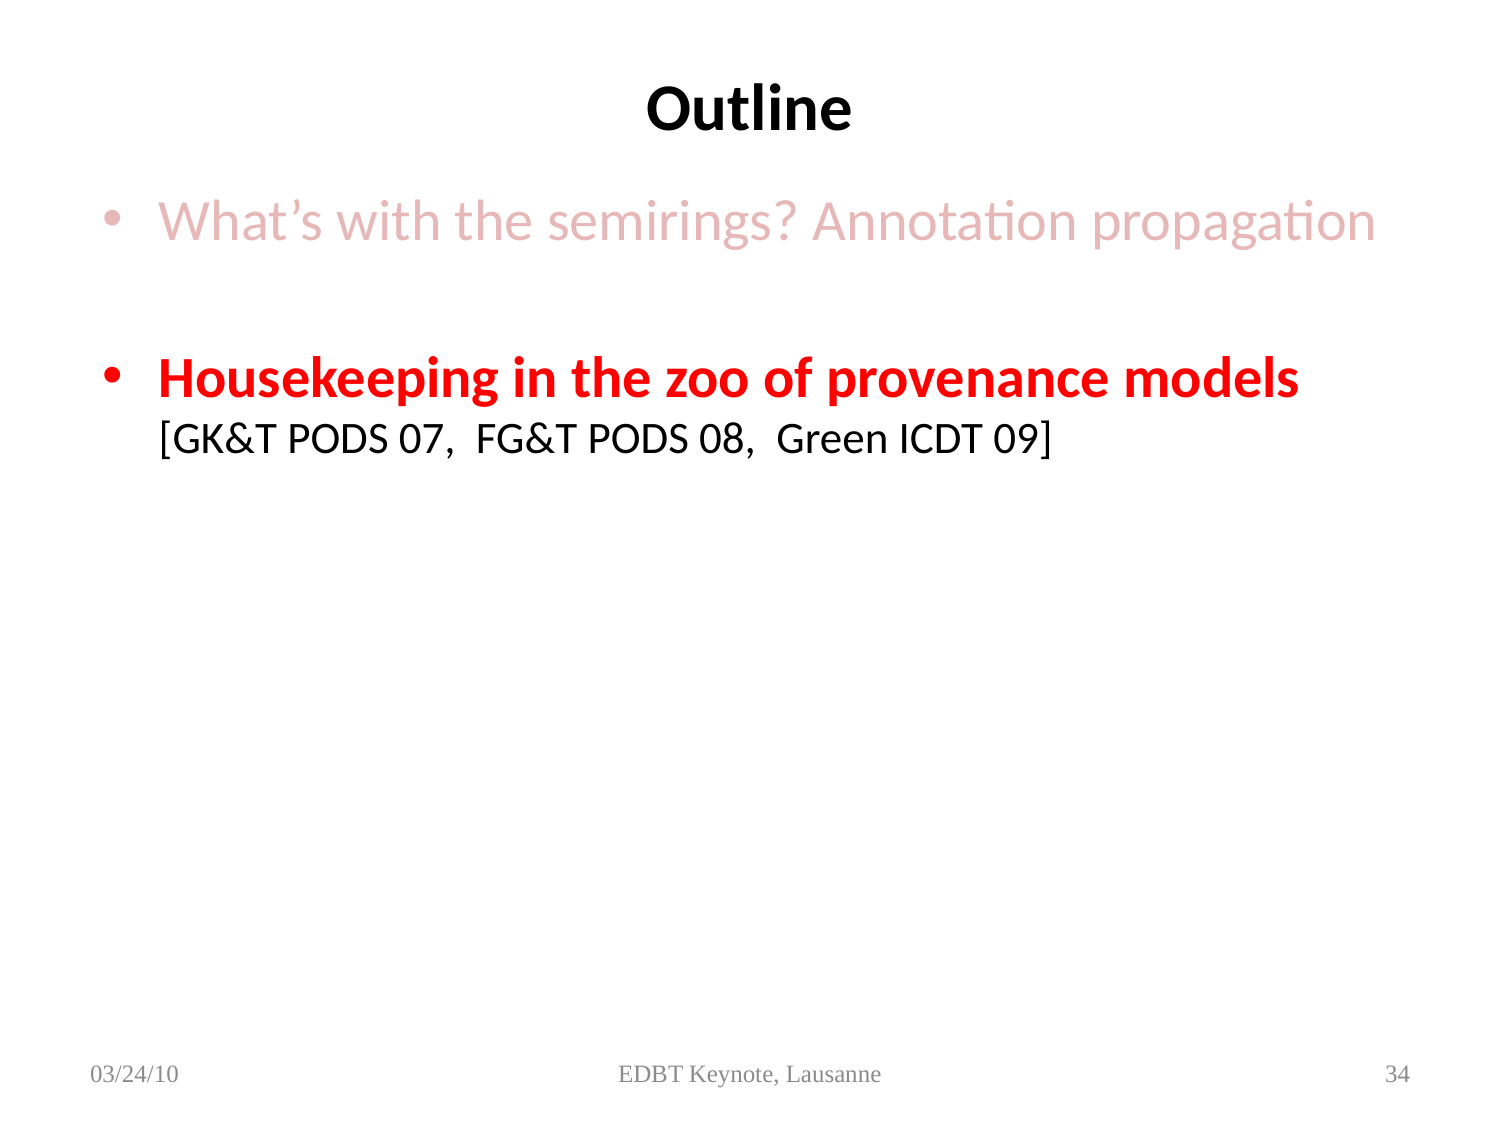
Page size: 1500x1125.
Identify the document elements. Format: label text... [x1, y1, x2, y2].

slide_number 34 [1074, 1042, 1425, 1103]
list What’s with the semirings? Annotation propagation Housekeeping in the zoo of provenance models [GK&T PODS 07, FG&T PODS 08, Green ICDT 09] [87, 174, 1438, 1088]
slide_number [75, 1042, 425, 1103]
footer EDBT Keynote, Lausanne [512, 1042, 988, 1103]
title Outline [75, 45, 1425, 163]
